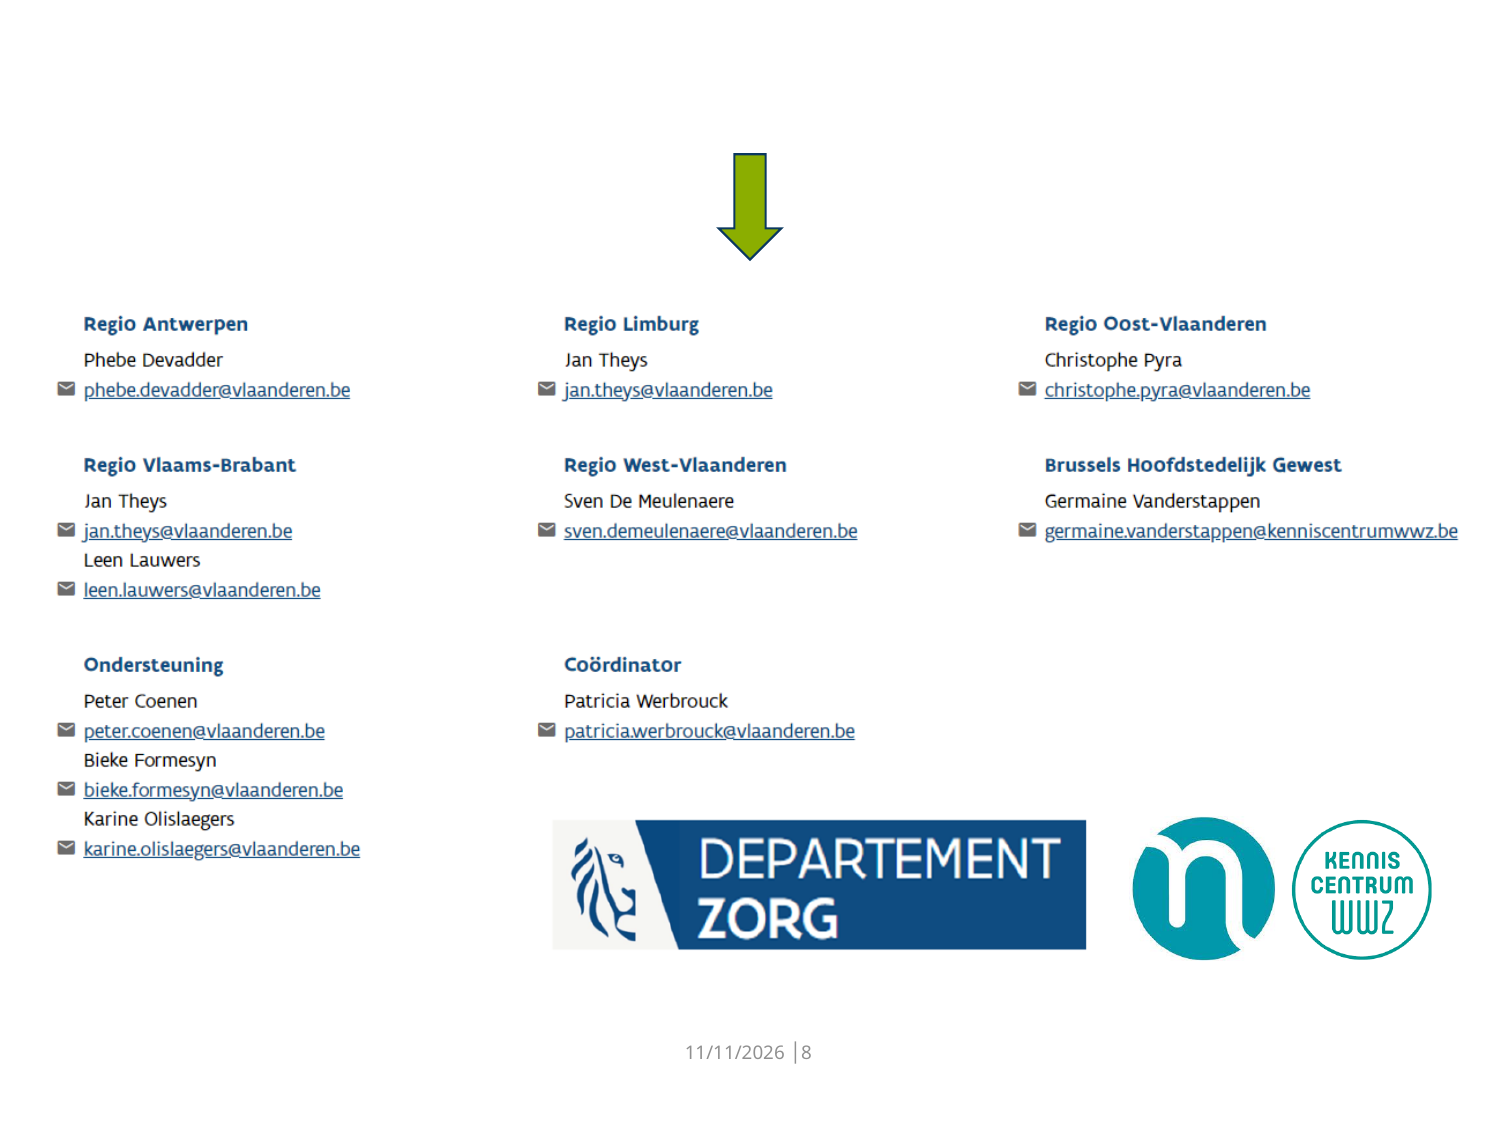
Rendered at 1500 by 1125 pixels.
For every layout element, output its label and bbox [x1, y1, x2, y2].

slide_number [649, 1024, 827, 1084]
text_box [716, 153, 784, 262]
picture [22, 280, 1478, 963]
